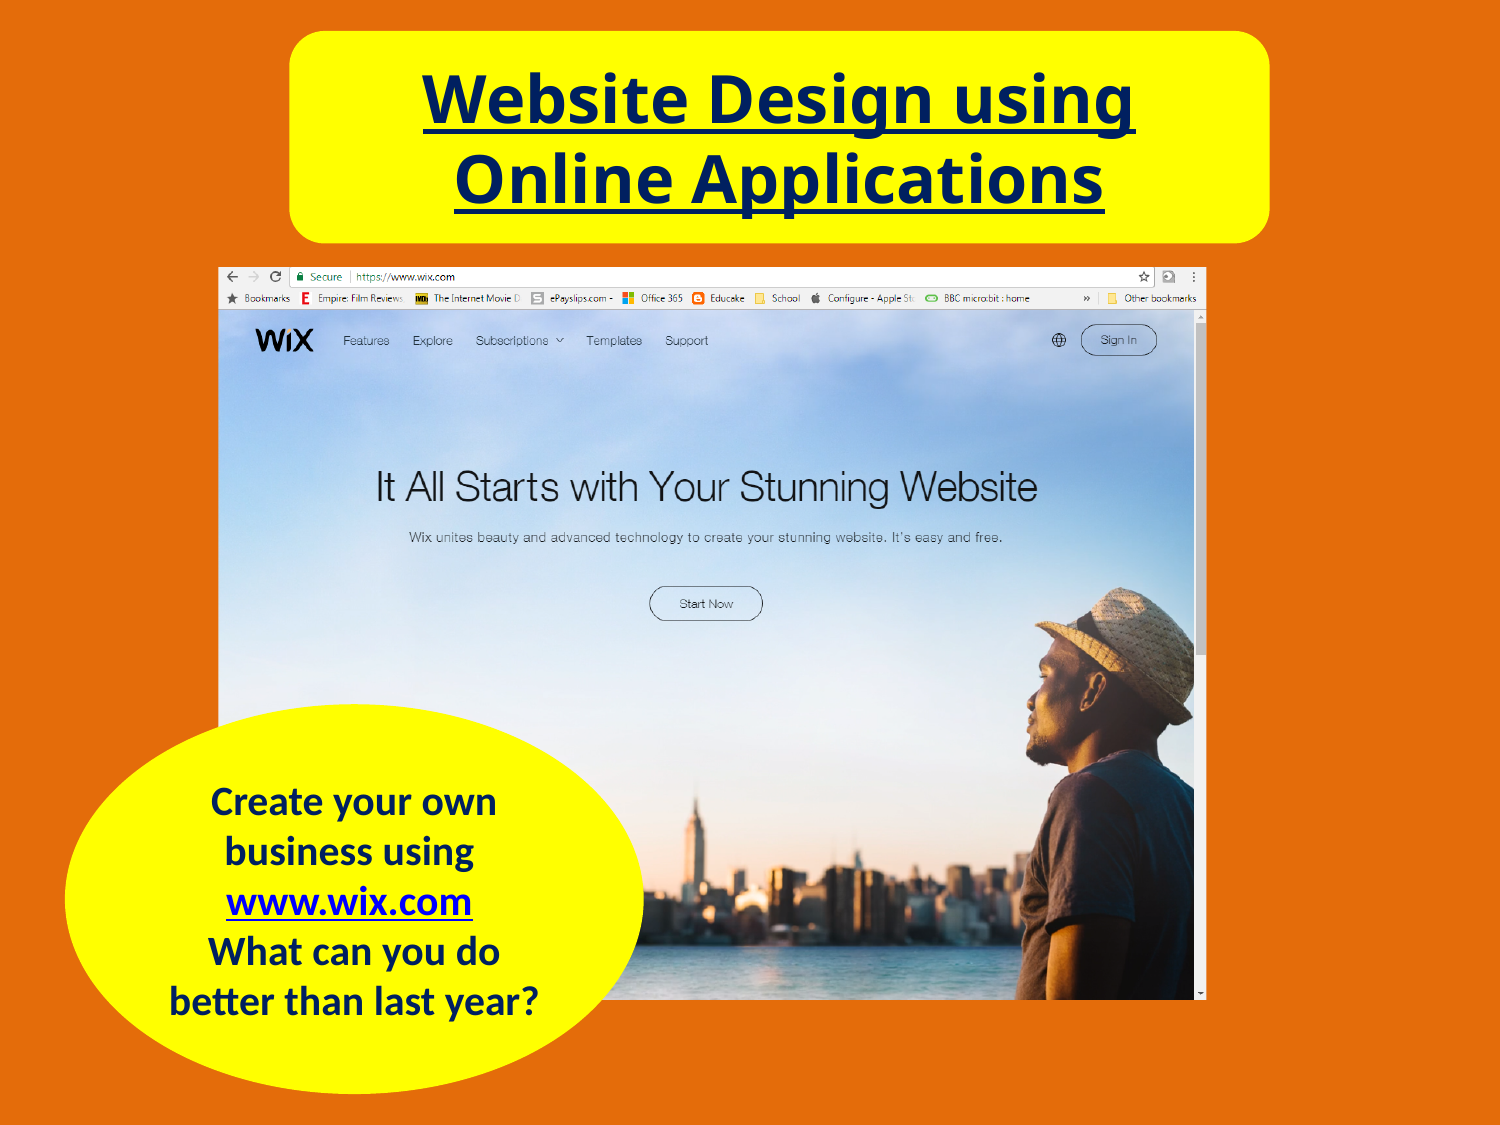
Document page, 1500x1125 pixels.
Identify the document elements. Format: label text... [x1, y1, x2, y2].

text_box Website Design using Online Applications [287, 28, 1272, 246]
picture [218, 266, 1207, 1000]
text_box Create your own business using www.wix.com What can you do better than last year? [62, 726, 598, 1097]
